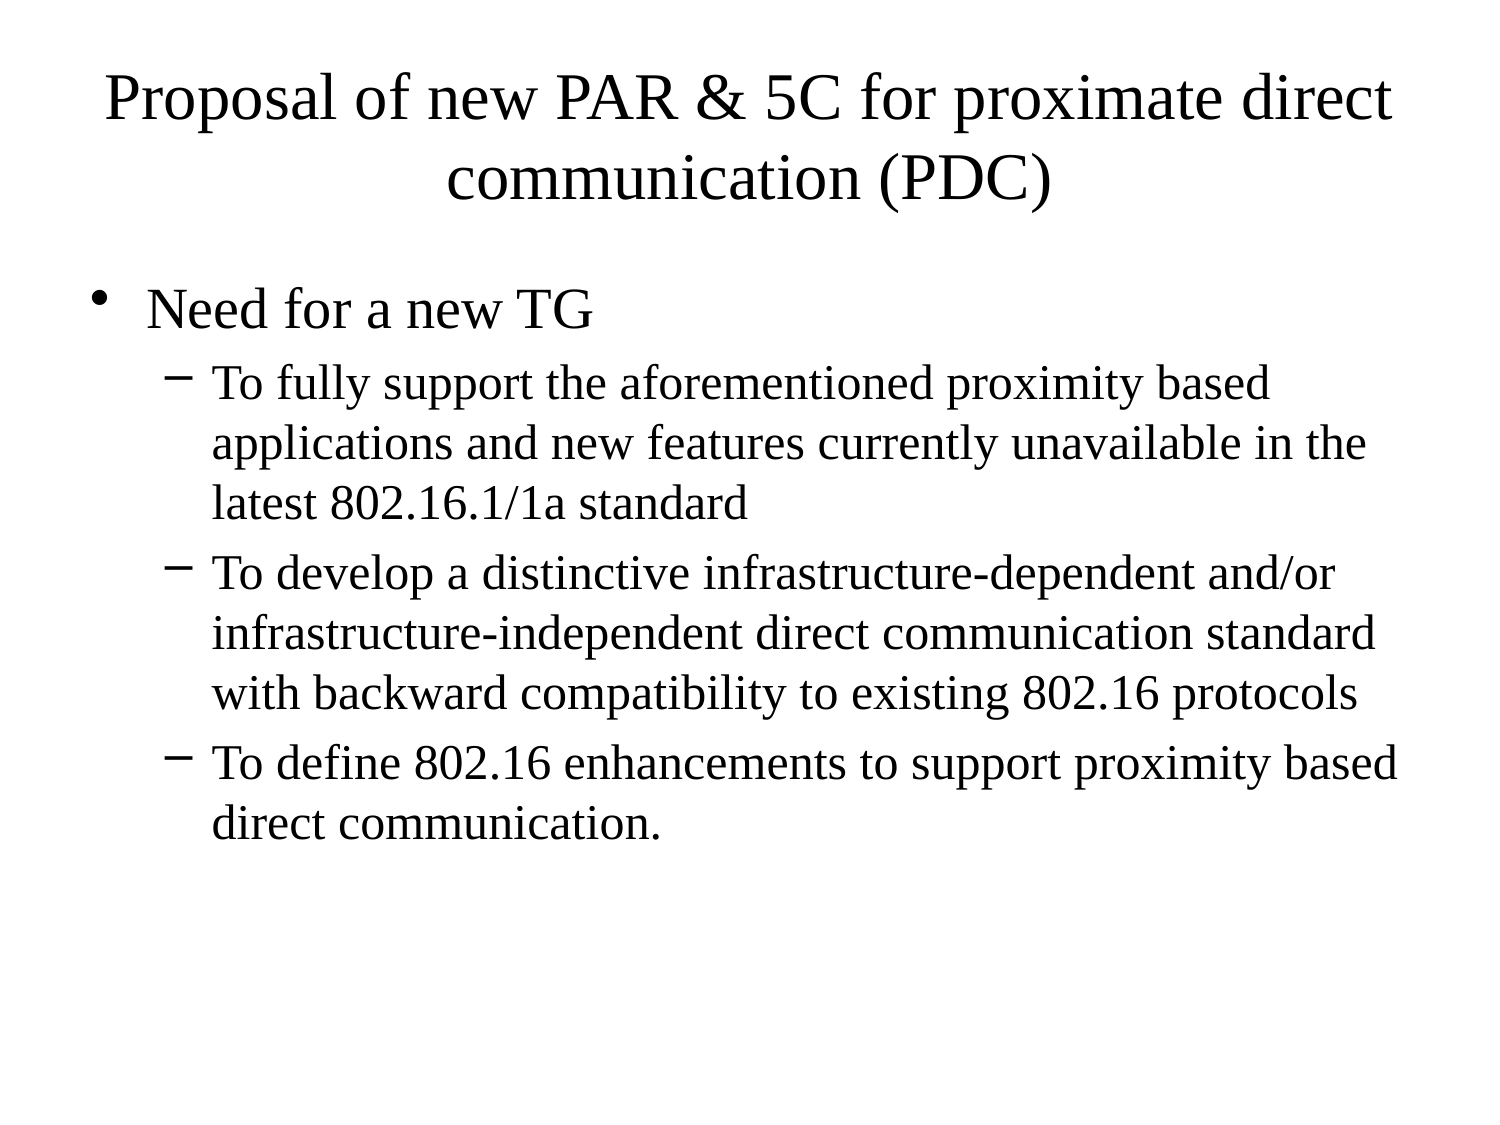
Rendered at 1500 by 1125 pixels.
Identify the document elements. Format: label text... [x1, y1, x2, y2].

list Need for a new TG To fully support the aforementioned proximity based applications and new features currently unavailable in the latest 802.16.1/1a standard To develop a distinctive infrastructure-dependent and/or infrastructure-independent direct communication standard with backward compatibility to existing 802.16 protocols To define 802.16 enhancements to support proximity based direct communication. [75, 262, 1425, 1005]
title Proposal of new PAR & 5C for proximate direct communication (PDC) [75, 45, 1425, 233]
